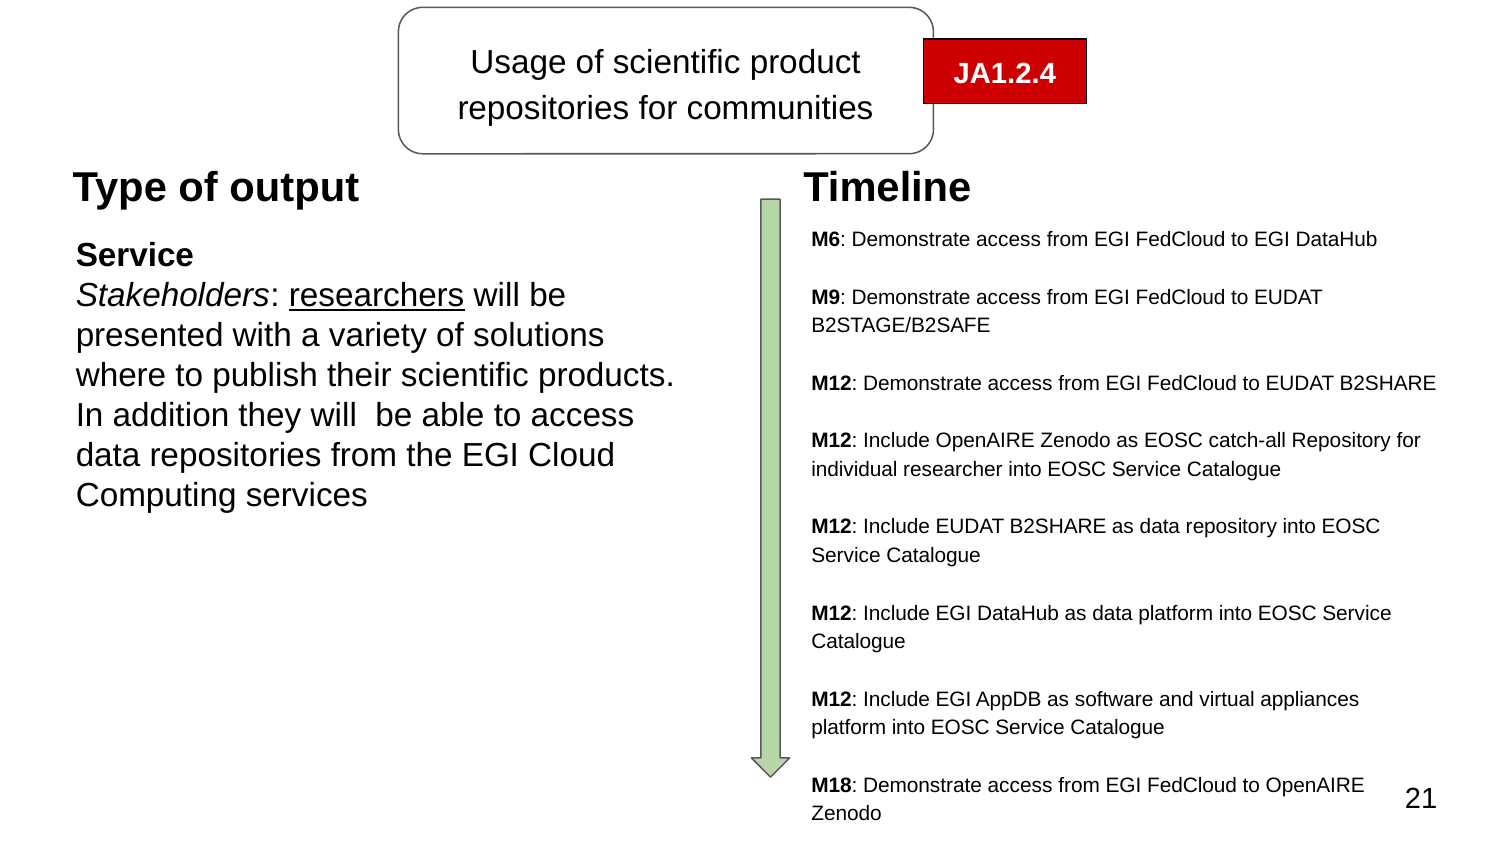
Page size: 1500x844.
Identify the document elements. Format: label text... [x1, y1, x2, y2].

text_box Usage of scientific product repositories for communities [398, 7, 934, 154]
slide_number ‹#› [1389, 764, 1480, 830]
text_box Timeline [788, 144, 1214, 252]
text_box JA1.2.4 [923, 38, 1087, 104]
text_box Type of output [57, 144, 483, 252]
list M6: Demonstrate access from EGI FedCloud to EGI DataHub M9: Demonstrate access from EGI FedCloud to EUDAT B2STAGE/B2SAFE M12: Demonstrate access from EGI FedCloud to EUDAT B2SHARE M12: Include OpenAIRE Zenodo as EOSC catch-all Repository for individual researcher into EOSC Service Catalogue M12: Include EUDAT B2SHARE as data repository into EOSC Service Catalogue M12: Include EGI DataHub as data platform into EOSC Service Catalogue M12: Include EGI AppDB as software and virtual appliances platform into EOSC Service Catalogue M18: Demonstrate access from EGI FedCloud to OpenAIRE Zenodo [796, 207, 1453, 768]
list Service Stakeholders: researchers will be presented with a variety of solutions where to publish their scientific products. In addition they will be able to access data repositories from the EGI Cloud Computing services [60, 218, 717, 779]
text_box [751, 199, 790, 778]
